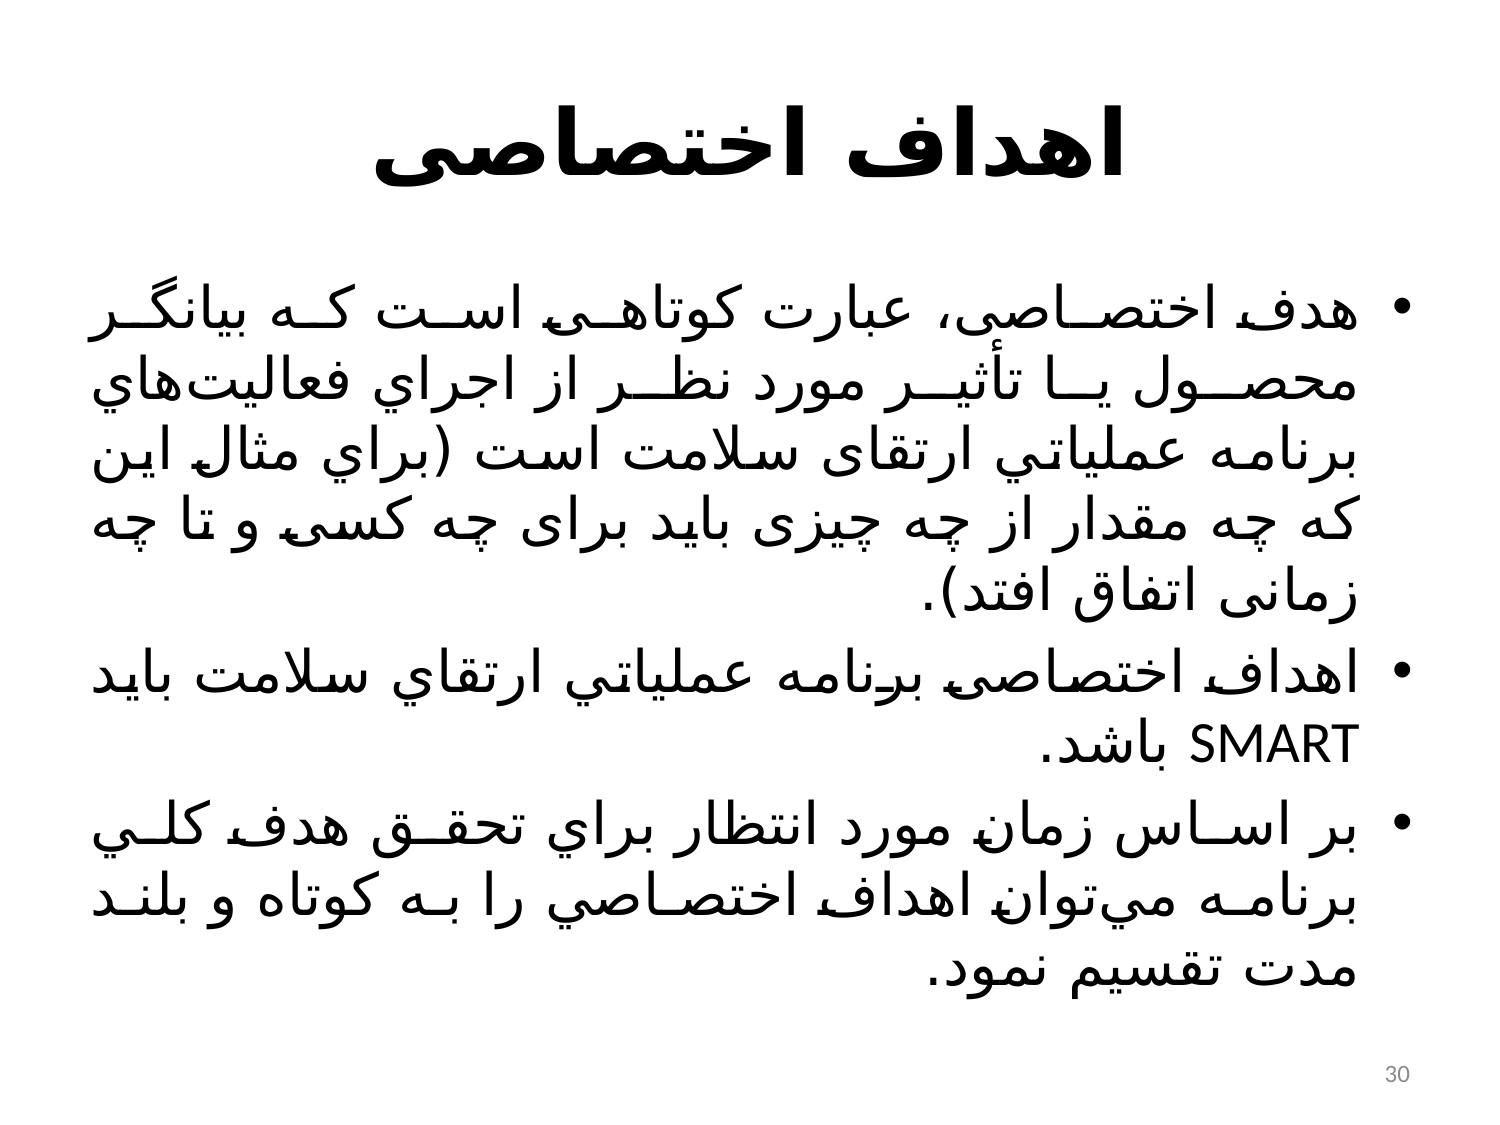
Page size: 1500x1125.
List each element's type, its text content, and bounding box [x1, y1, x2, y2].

title اهداف اختصاصی [75, 45, 1425, 233]
slide_number 30 [1074, 1042, 1425, 1103]
list هدف اختصاصی، عبارت کوتاهی است که بیانگر محصول یا تأثير مورد نظر از اجراي فعاليت‌هاي برنامه عملياتي ارتقای سلامت است (براي مثال این که چه مقدار از چه چیزی باید برای چه کسی و تا چه زمانی اتفاق افتد). اهداف اختصاصی برنامه عملياتي ارتقاي سلامت باید SMART باشد. بر اساس زمان مورد انتظار براي تحقق هدف كلي برنامه مي‌توان اهداف اختصاصي را به كوتاه و بلند مدت تقسيم نمود. [75, 262, 1425, 1013]
